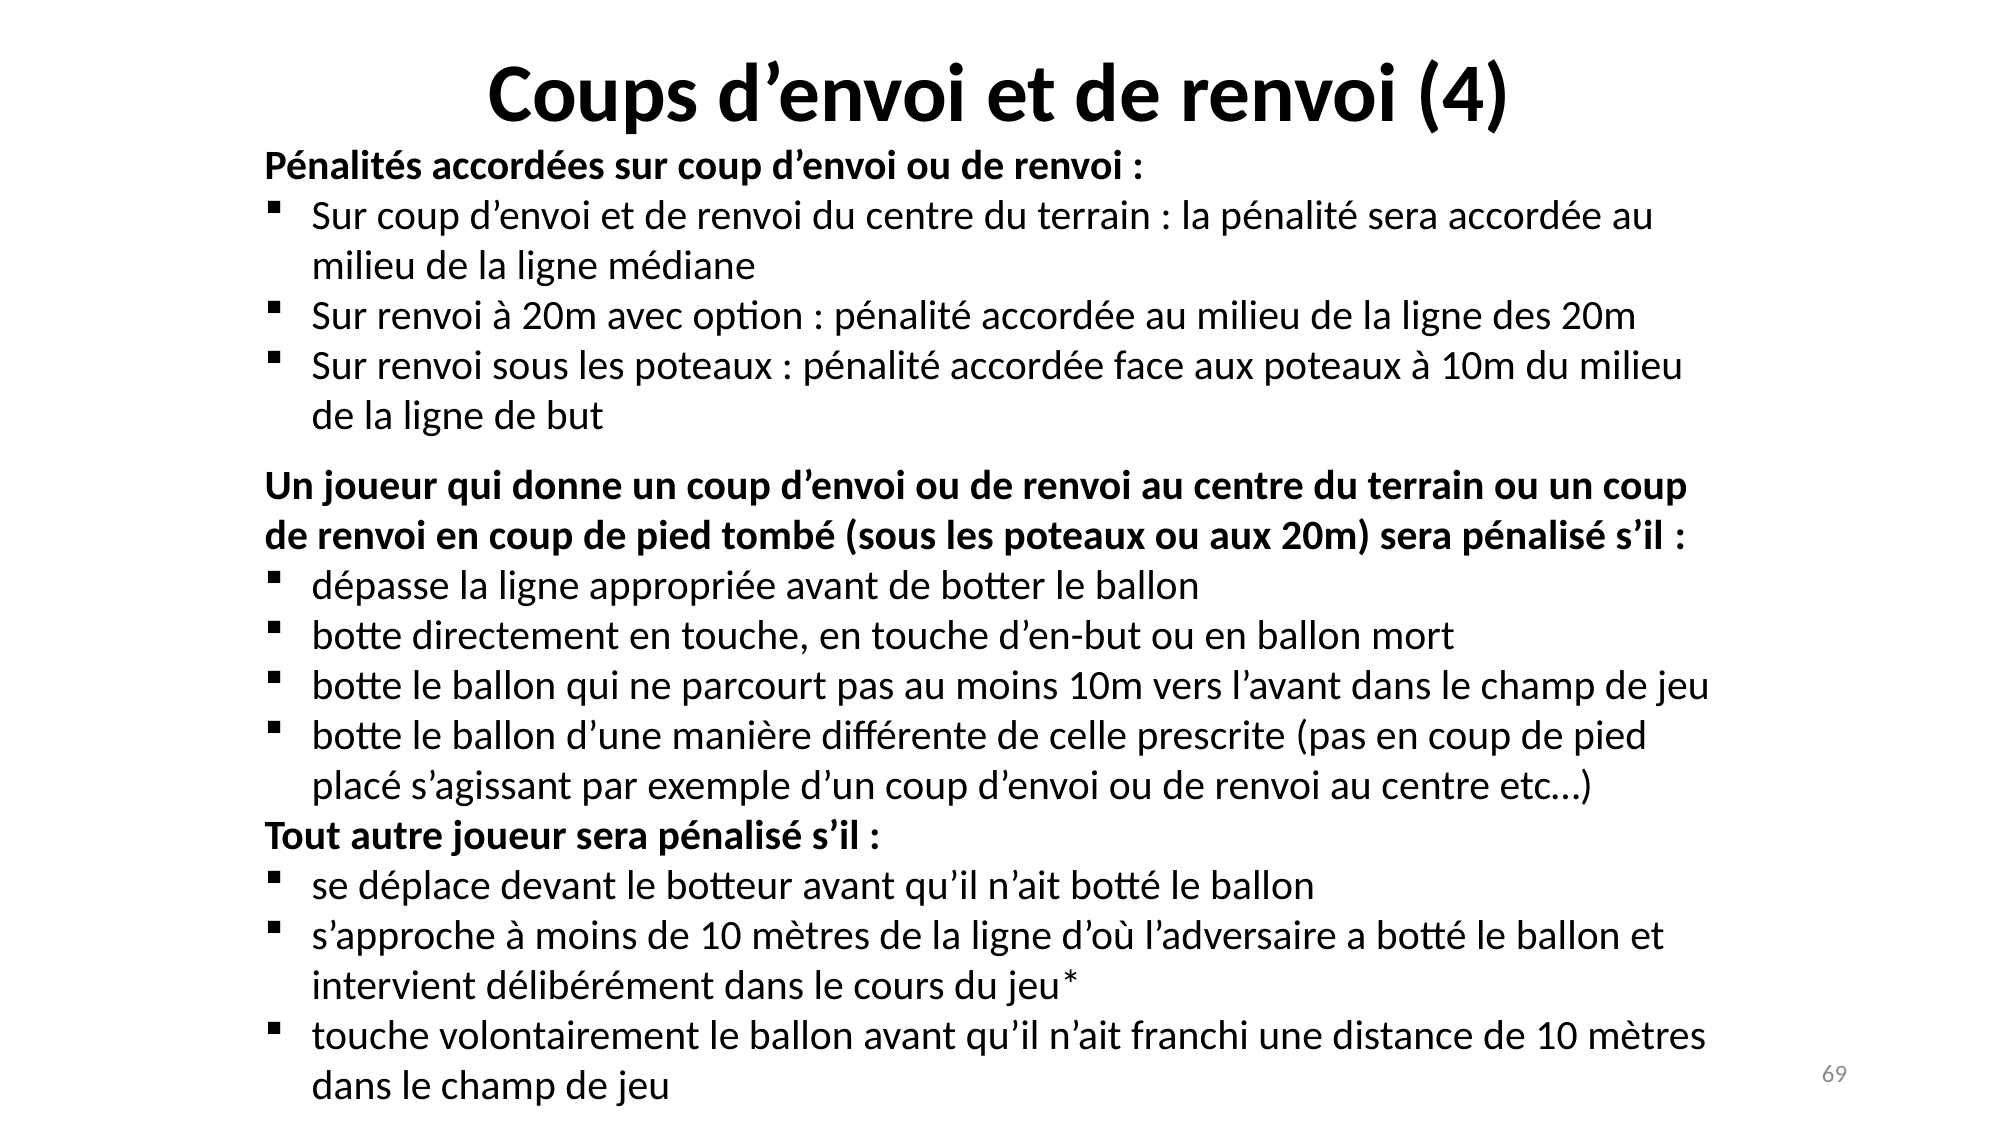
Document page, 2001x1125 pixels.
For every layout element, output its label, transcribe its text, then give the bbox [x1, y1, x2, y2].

slide_number 69 [1412, 1042, 1863, 1103]
text_box Pénalités accordées sur coup d’envoi ou de renvoi : Sur coup d’envoi et de renvoi du centre du terrain : la pénalité sera accordée au milieu de la ligne médiane Sur renvoi à 20m avec option : pénalité accordée au milieu de la ligne des 20m Sur renvoi sous les poteaux : pénalité accordée face aux poteaux à 10m du milieu de la ligne de but Un joueur qui donne un coup d’envoi ou de renvoi au centre du terrain ou un coup de renvoi en coup de pied tombé (sous les poteaux ou aux 20m) sera pénalisé s’il : dépasse la ligne appropriée avant de botter le ballon botte directement en touche, en touche d’en-but ou en ballon mort botte le ballon qui ne parcourt pas au moins 10m vers l’avant dans le champ de jeu botte le ballon d’une manière différente de celle prescrite (pas en coup de pied placé s’agissant par exemple d’un coup d’envoi ou de renvoi au centre etc…) Tout autre joueur sera pénalisé s’il : se déplace devant le botteur avant qu’il n’ait botté le ballon s’approche à moins de 10 mètres de la ligne d’où l’adversaire a botté le ballon et intervient délibérément dans le cours du jeu* touche volontairement le ballon avant qu’il n’ait franchi une distance de 10 mètres dans le champ de jeu [249, 130, 1750, 1116]
text_box Coups d’envoi et de renvoi (4) [249, 30, 1750, 130]
